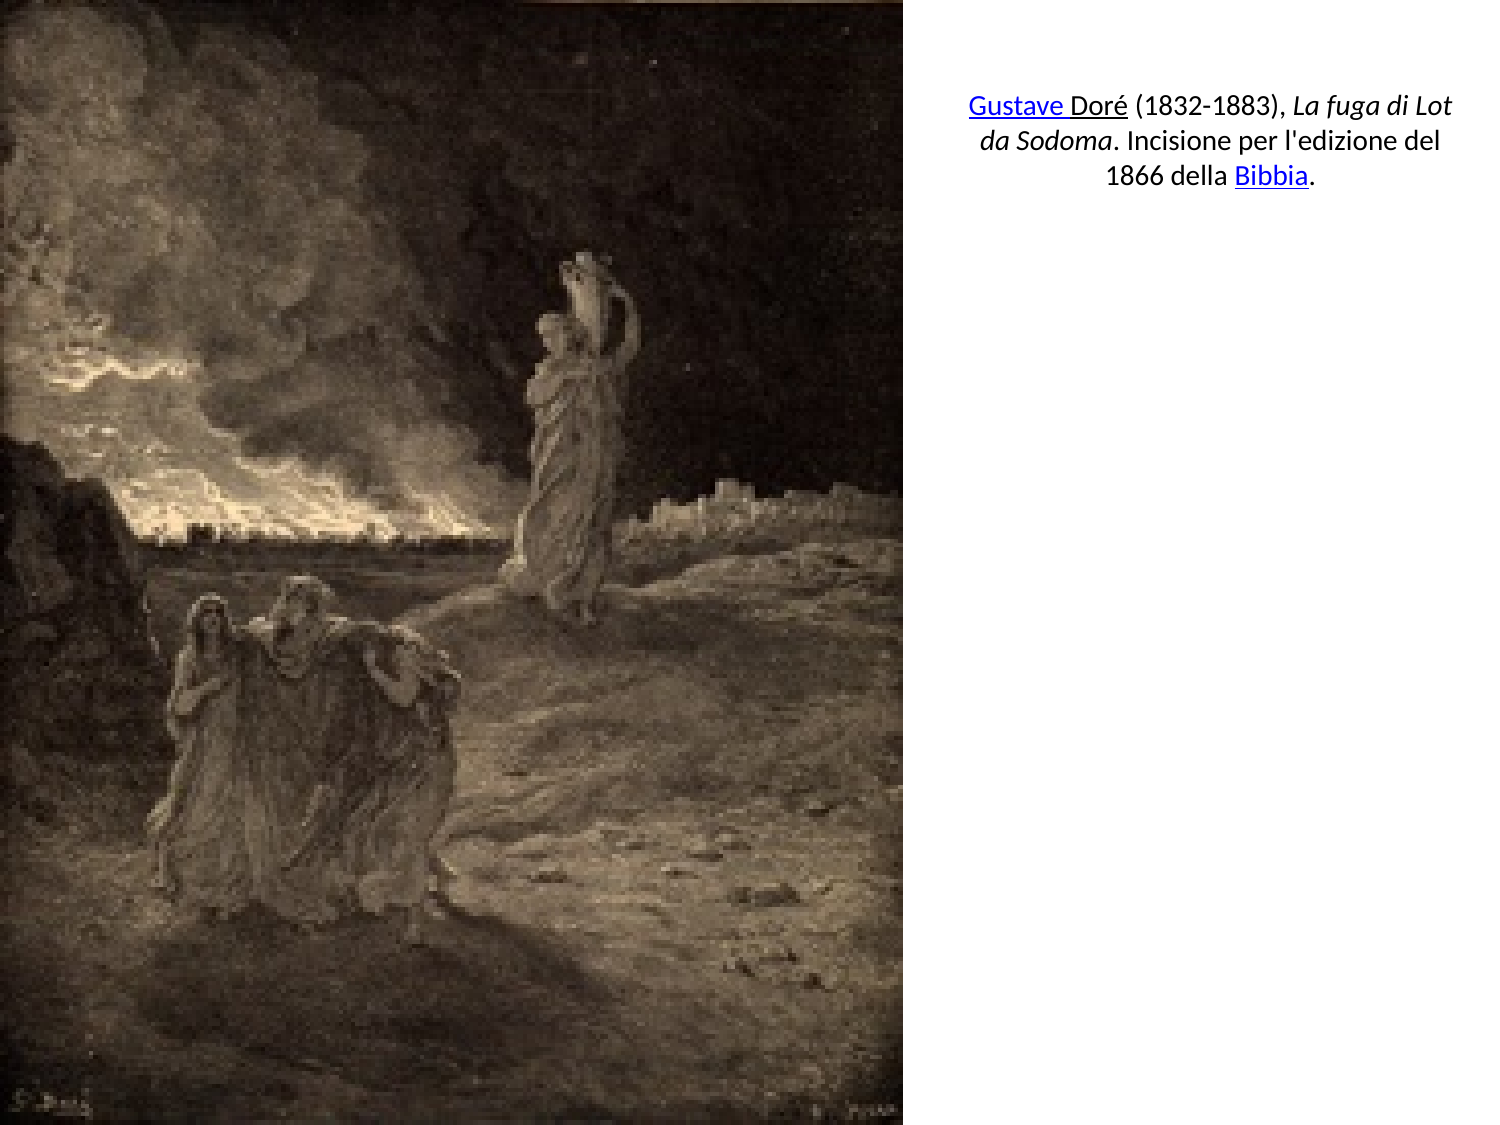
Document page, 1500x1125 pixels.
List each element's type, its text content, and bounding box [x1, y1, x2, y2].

title Gustave Doré (1832-1883), La fuga di Lot da Sodoma. Incisione per l'edizione del 1866 della Bibbia. [938, 45, 1483, 233]
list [0, 0, 904, 1125]
